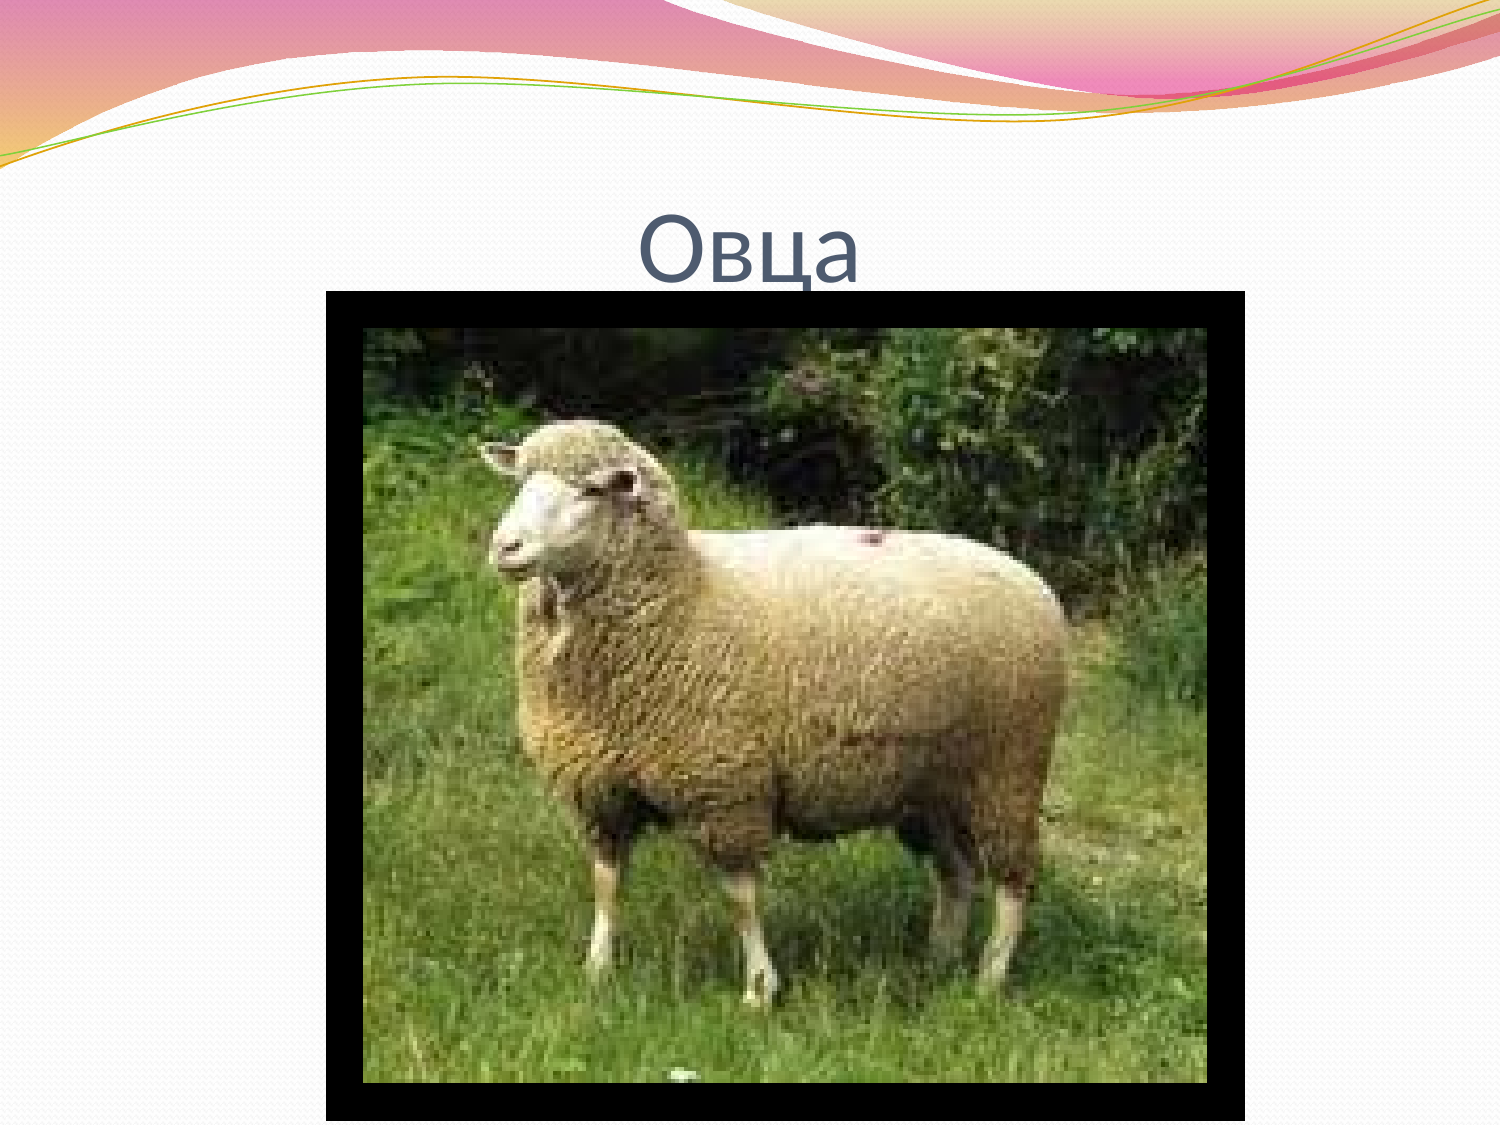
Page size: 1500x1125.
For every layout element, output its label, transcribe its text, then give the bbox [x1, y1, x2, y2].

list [362, 327, 1208, 1084]
title Овца [75, 115, 1425, 303]
